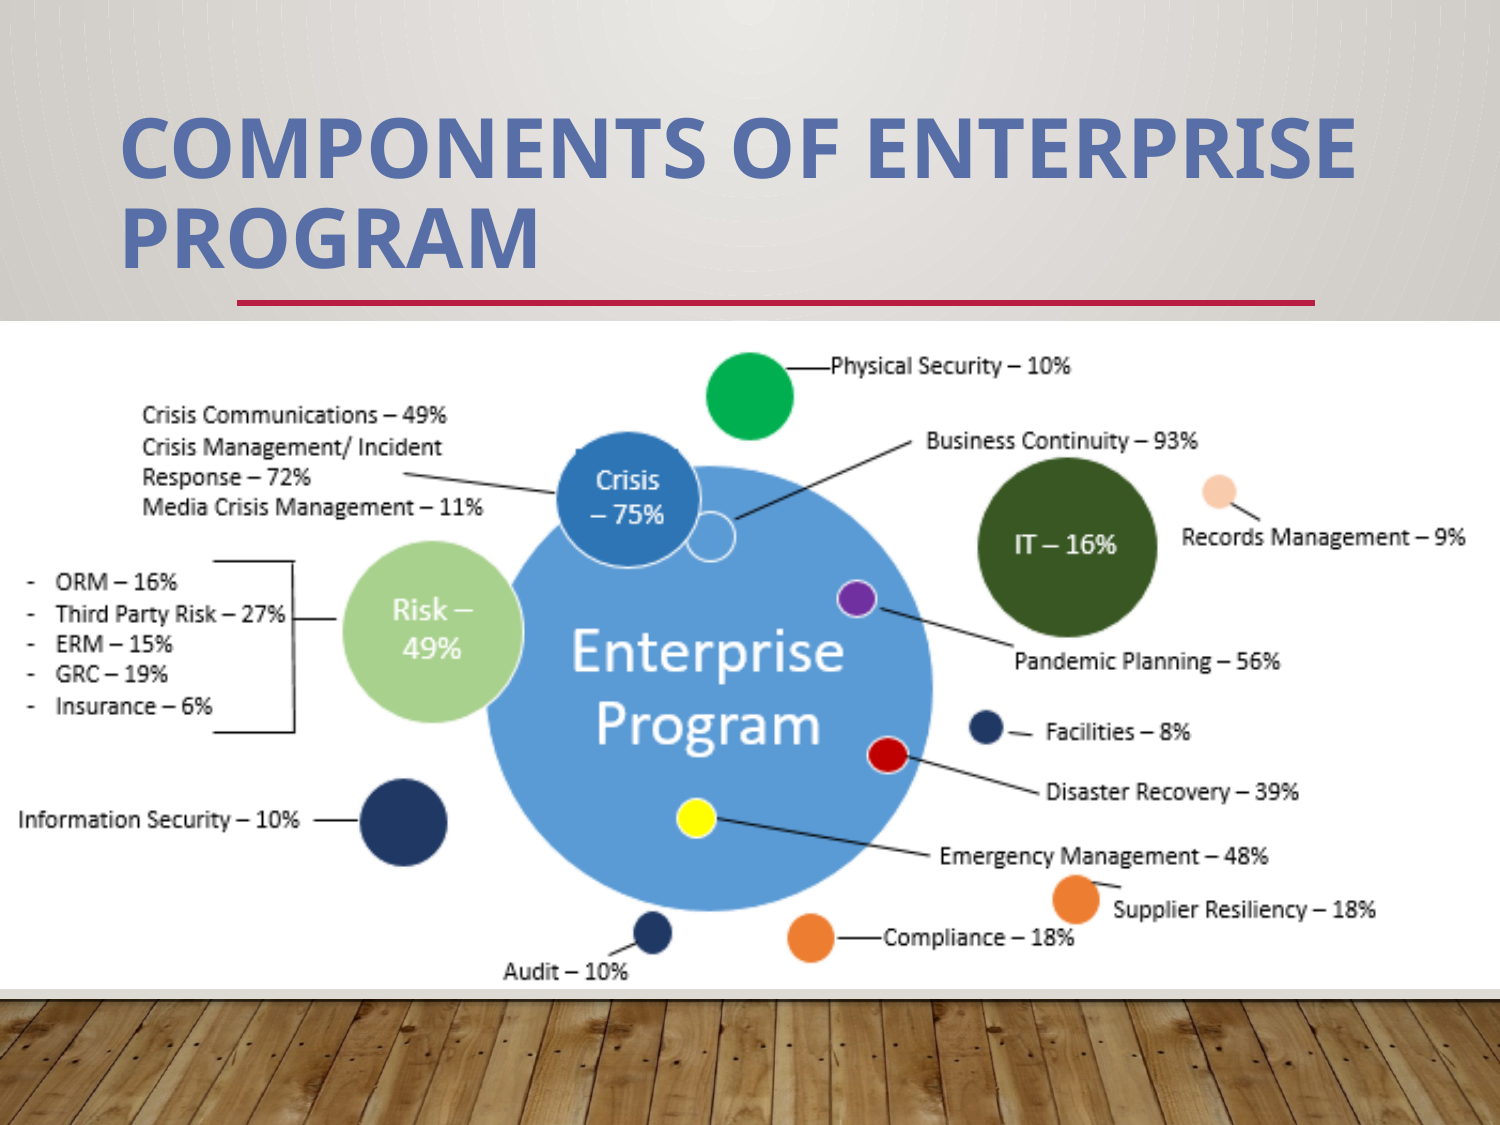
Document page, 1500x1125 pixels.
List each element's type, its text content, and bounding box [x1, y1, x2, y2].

picture [0, 321, 1500, 989]
title Components of Enterprise Program [103, 99, 1397, 317]
picture [0, 999, 1500, 1125]
